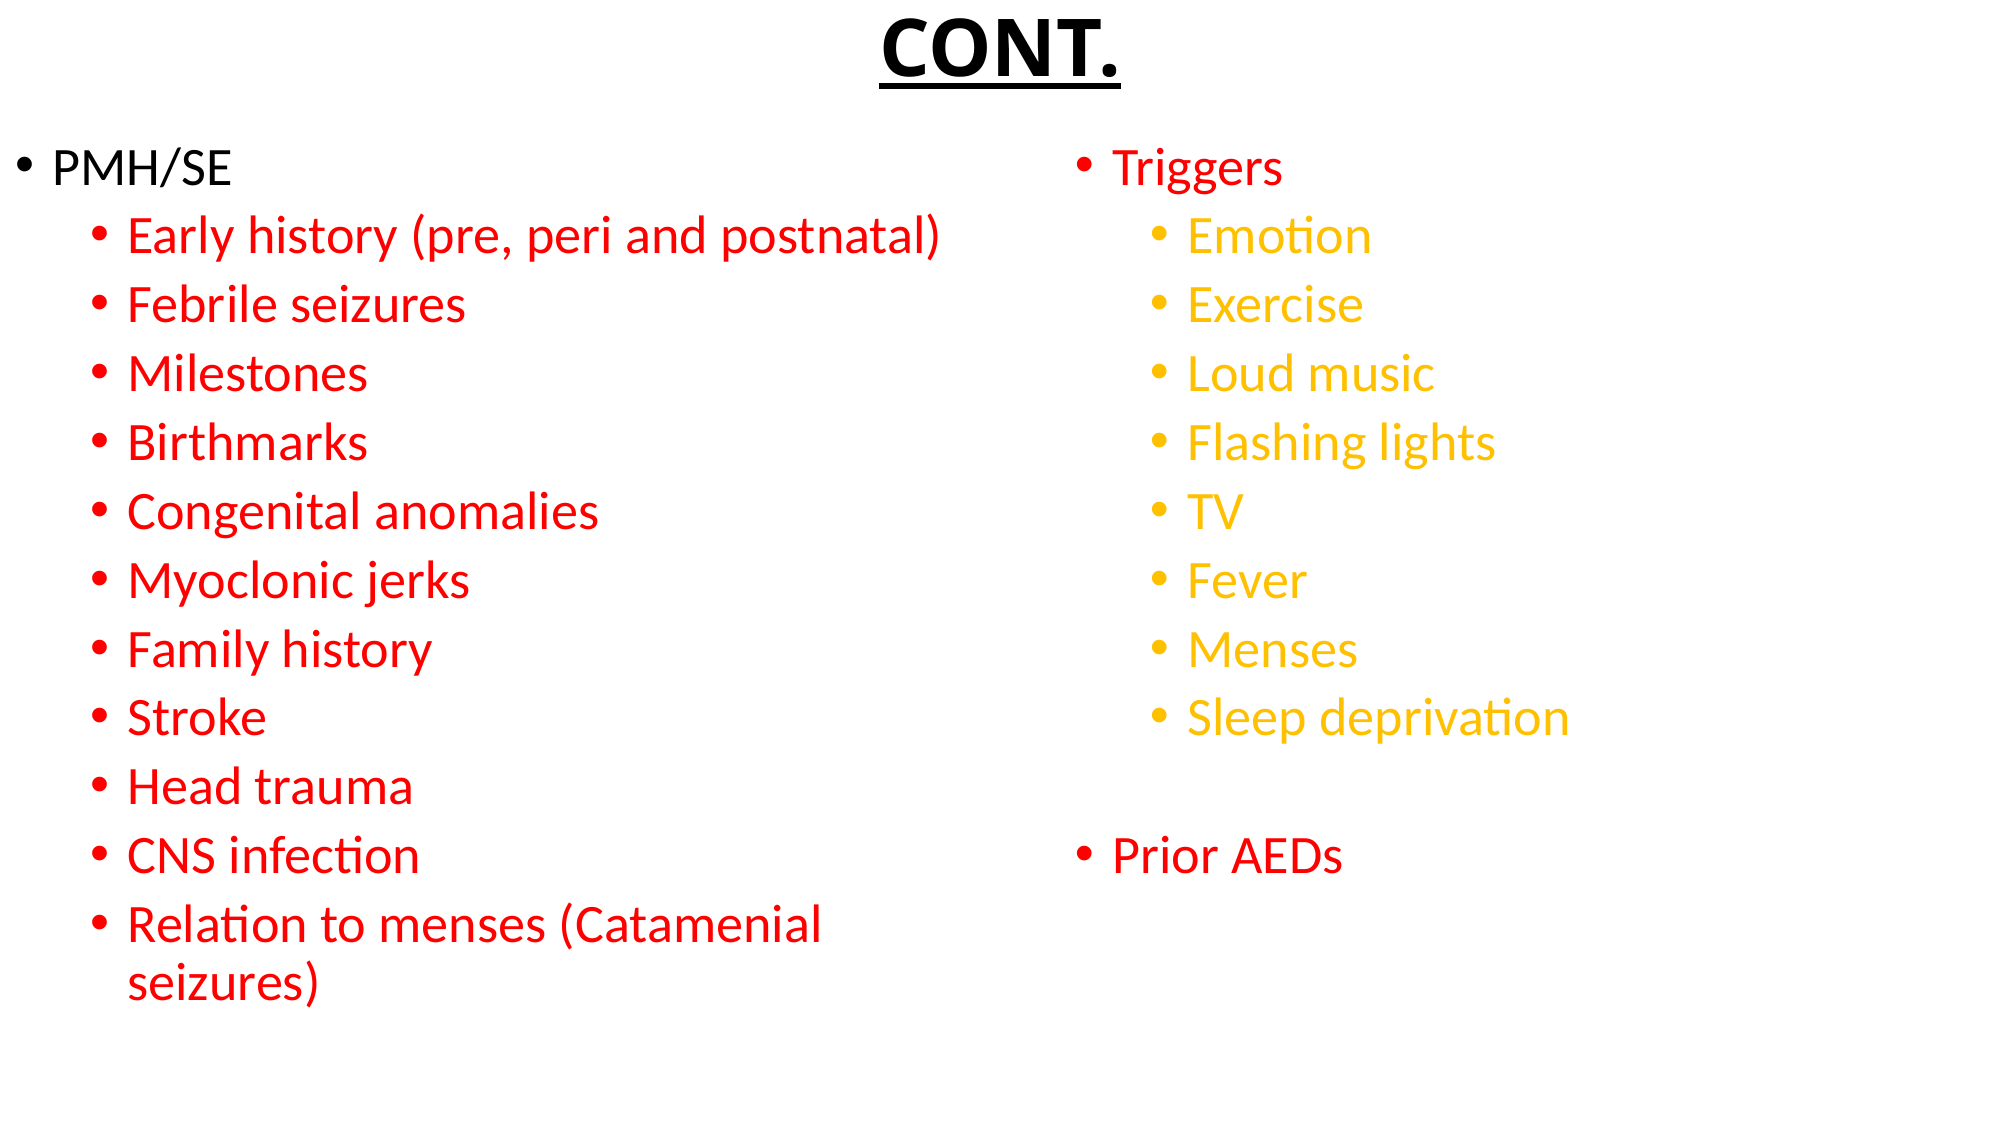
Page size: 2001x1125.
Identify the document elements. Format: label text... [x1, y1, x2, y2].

list PMH/SE Early history (pre, peri and postnatal) Febrile seizures Milestones Birthmarks Congenital anomalies Myoclonic jerks Family history Stroke Head trauma CNS infection Relation to menses (Catamenial seizures) Triggers Emotion Exercise Loud music Flashing lights TV Fever Menses Sleep deprivation Prior AEDs [0, 130, 2000, 1125]
title CONT. [0, 0, 2000, 103]
